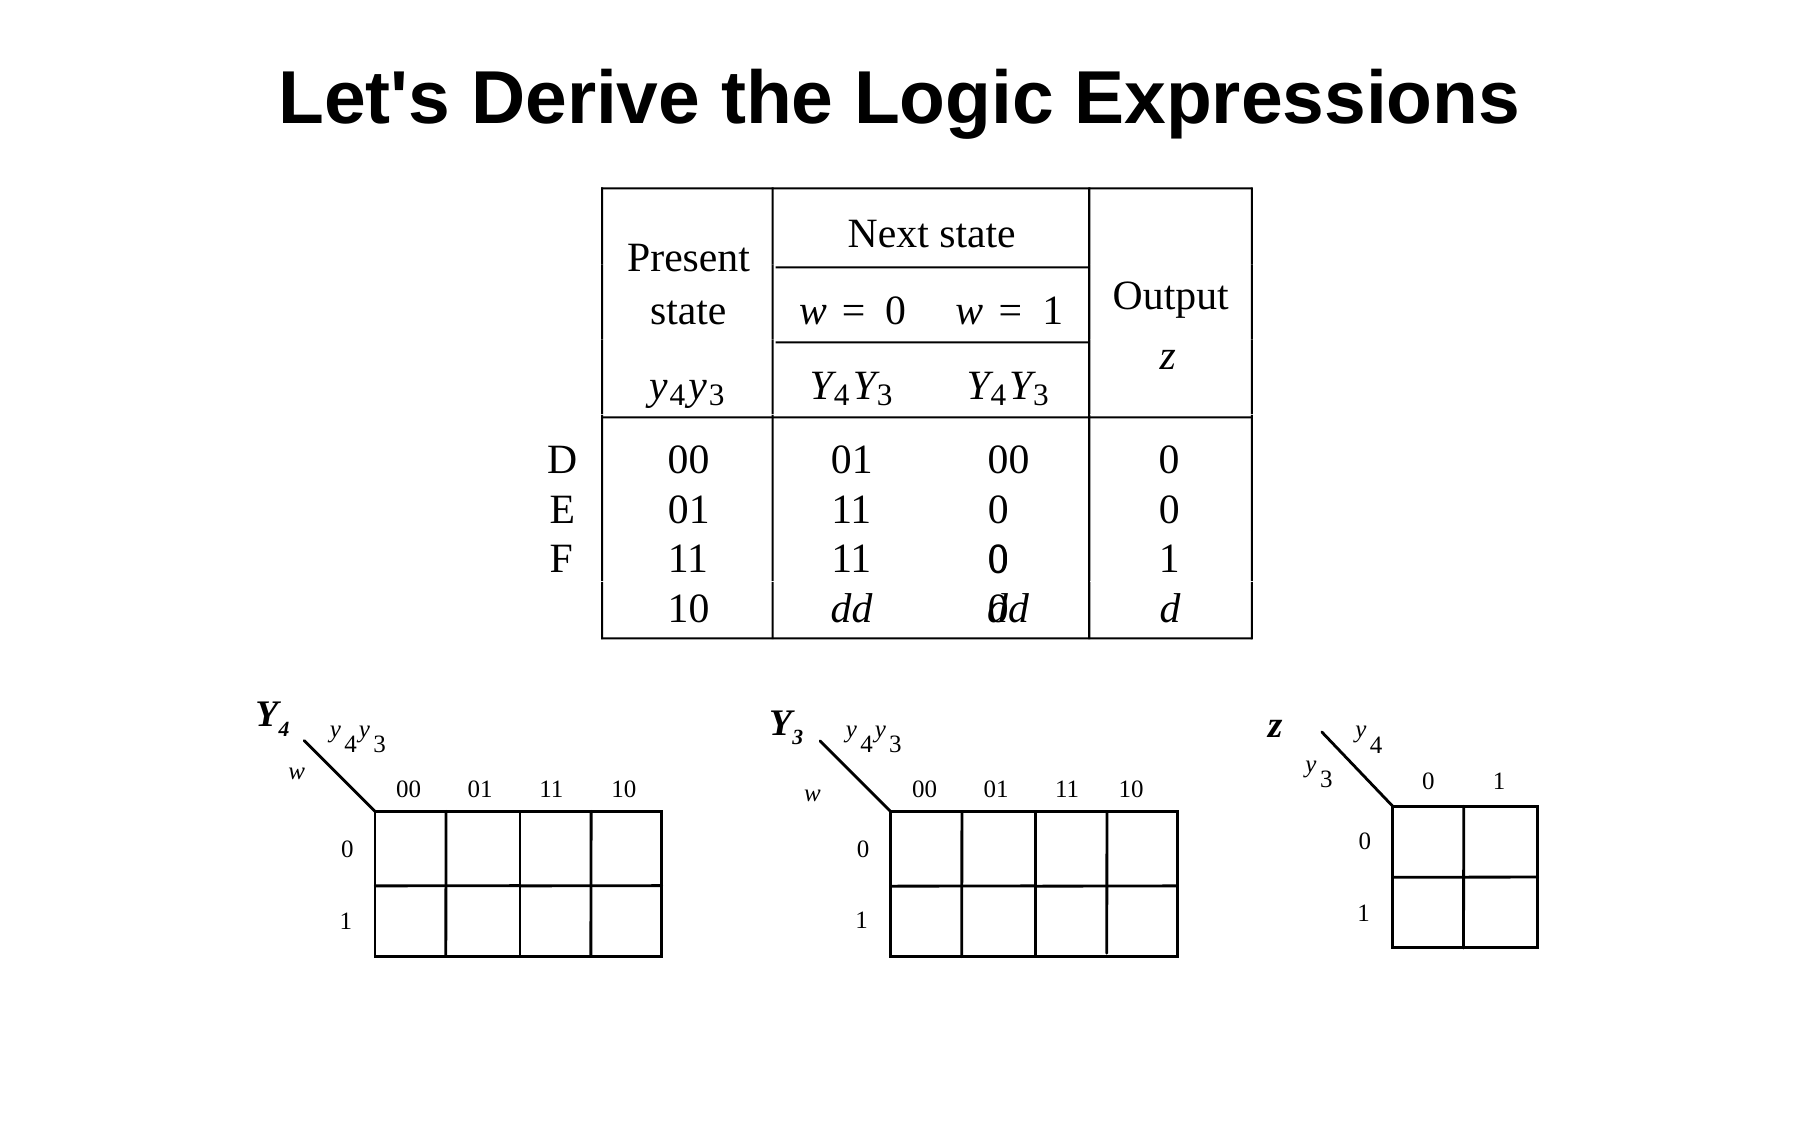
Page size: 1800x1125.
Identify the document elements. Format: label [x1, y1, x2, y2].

text_box [1358, 824, 1378, 855]
text_box [769, 697, 807, 728]
text_box [448, 811, 589, 884]
text_box [288, 712, 393, 812]
text_box [1392, 879, 1462, 948]
text_box [1422, 764, 1441, 795]
text_box [1465, 879, 1538, 948]
title [150, 0, 1650, 188]
text_box [1392, 806, 1462, 875]
text_box [804, 712, 960, 884]
text_box [593, 811, 662, 884]
text_box [1055, 772, 1081, 803]
text_box [1267, 699, 1306, 730]
text_box [856, 832, 876, 863]
text_box [539, 772, 565, 803]
text_box [911, 772, 950, 803]
text_box [255, 689, 293, 720]
text_box [339, 904, 359, 935]
text_box [448, 888, 589, 957]
text_box [1357, 896, 1376, 927]
text_box [855, 903, 875, 934]
text_box [1118, 772, 1144, 803]
text_box [374, 811, 444, 884]
text_box [1492, 764, 1512, 795]
text_box [1305, 712, 1393, 807]
text_box [374, 888, 444, 957]
text_box [396, 772, 434, 803]
text_box [546, 187, 1253, 640]
text_box [890, 811, 1178, 957]
text_box [467, 772, 503, 803]
text_box [611, 772, 646, 803]
text_box [374, 811, 662, 957]
text_box [890, 888, 960, 957]
text_box [1466, 806, 1538, 875]
text_box [983, 772, 1019, 803]
text_box [341, 832, 360, 863]
text_box [964, 811, 1105, 884]
text_box [1392, 806, 1538, 949]
text_box [593, 888, 662, 957]
text_box [1109, 811, 1178, 884]
